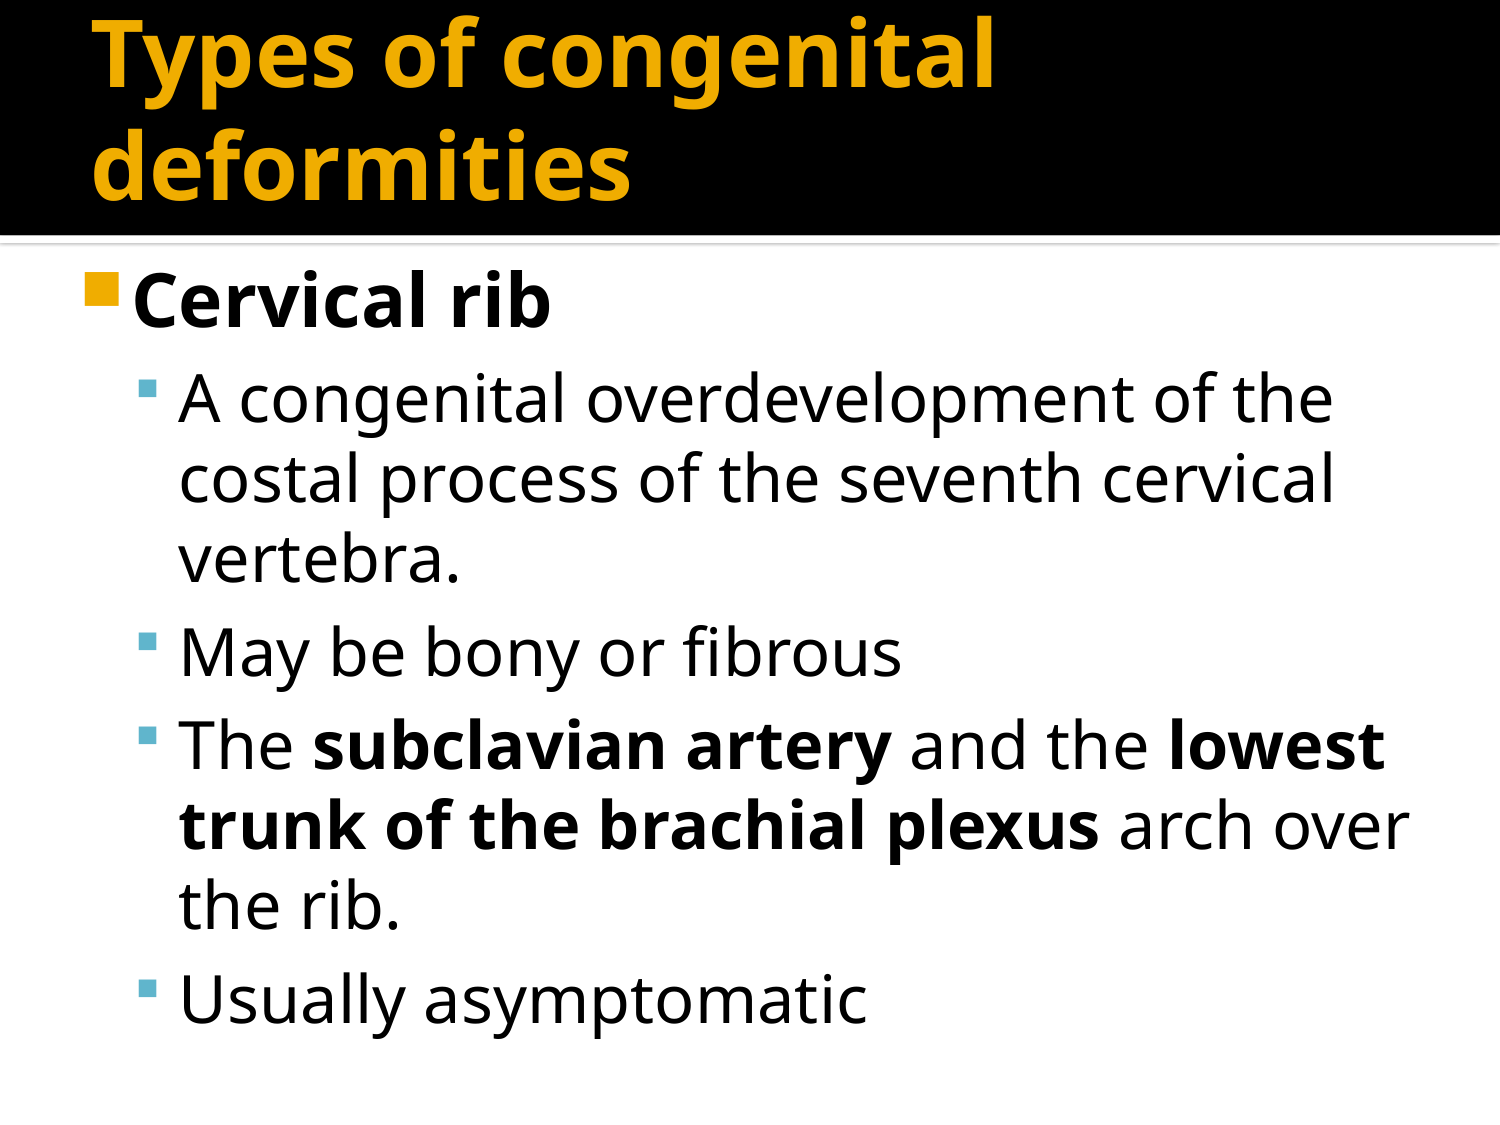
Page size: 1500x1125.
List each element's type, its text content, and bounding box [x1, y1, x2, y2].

title Types of congenital deformities [75, 25, 1425, 188]
list Cervical rib A congenital overdevelopment of the costal process of the seventh cervical vertebra. May be bony or fibrous The subclavian artery and the lowest trunk of the brachial plexus arch over the rib. Usually asymptomatic [50, 237, 1463, 1088]
